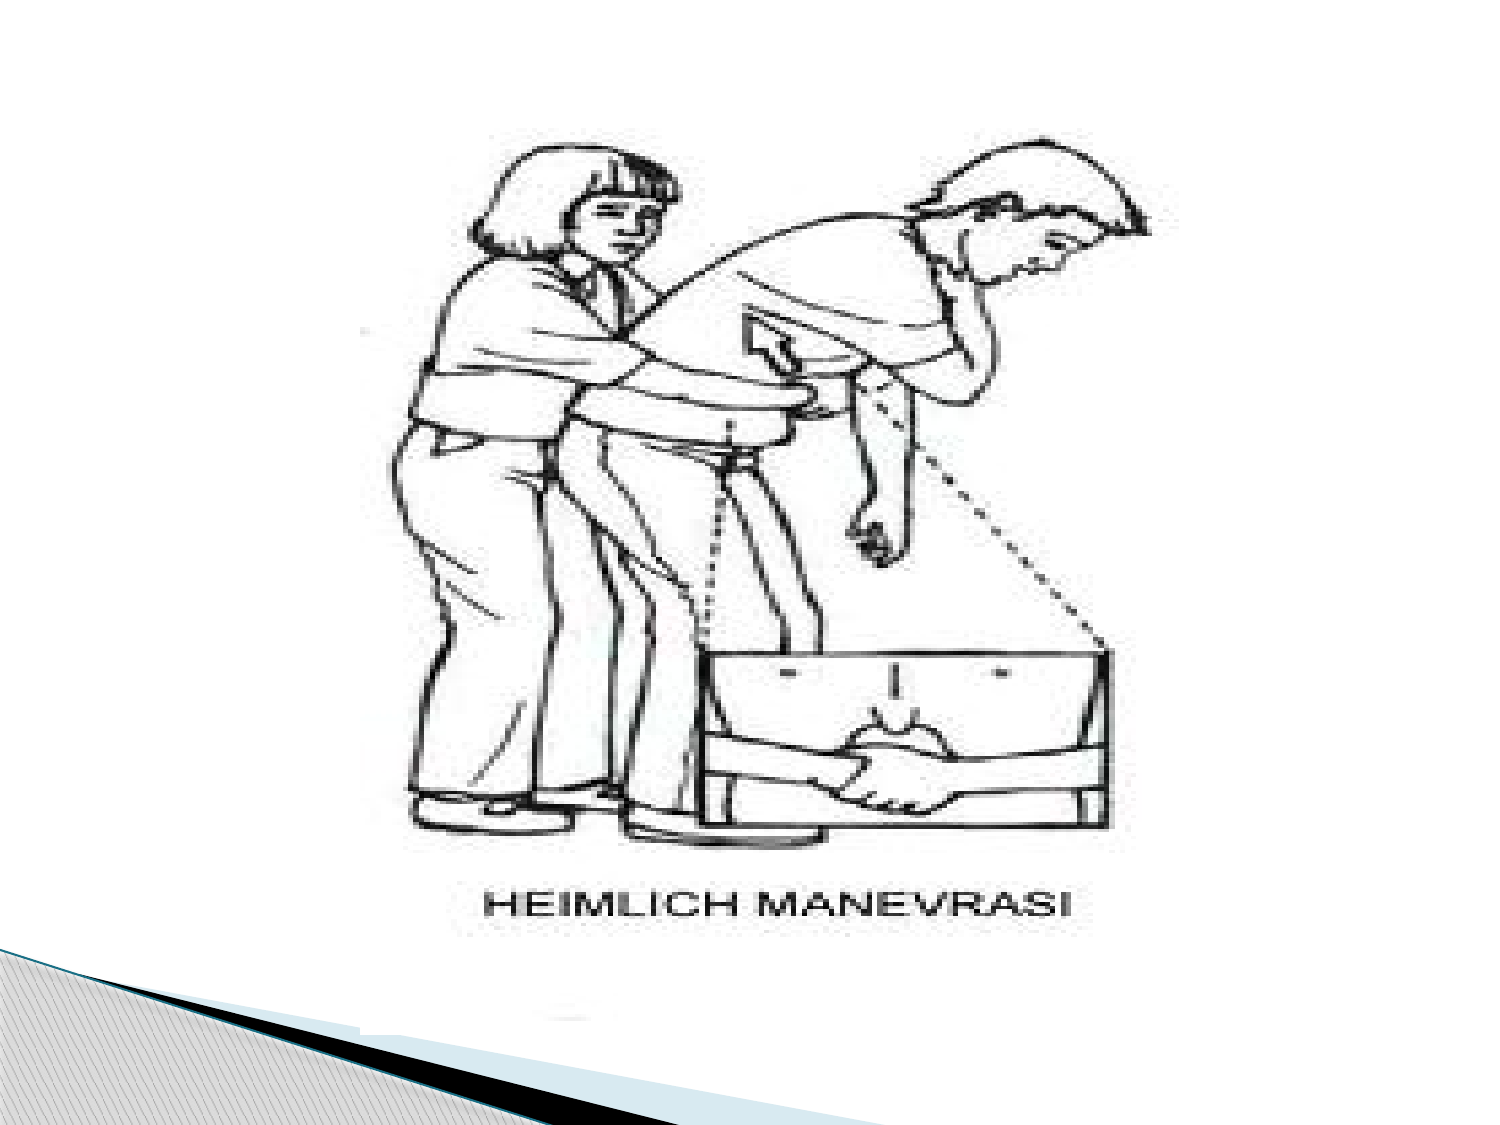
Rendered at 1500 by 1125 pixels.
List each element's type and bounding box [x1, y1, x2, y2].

list [359, 101, 1223, 1036]
